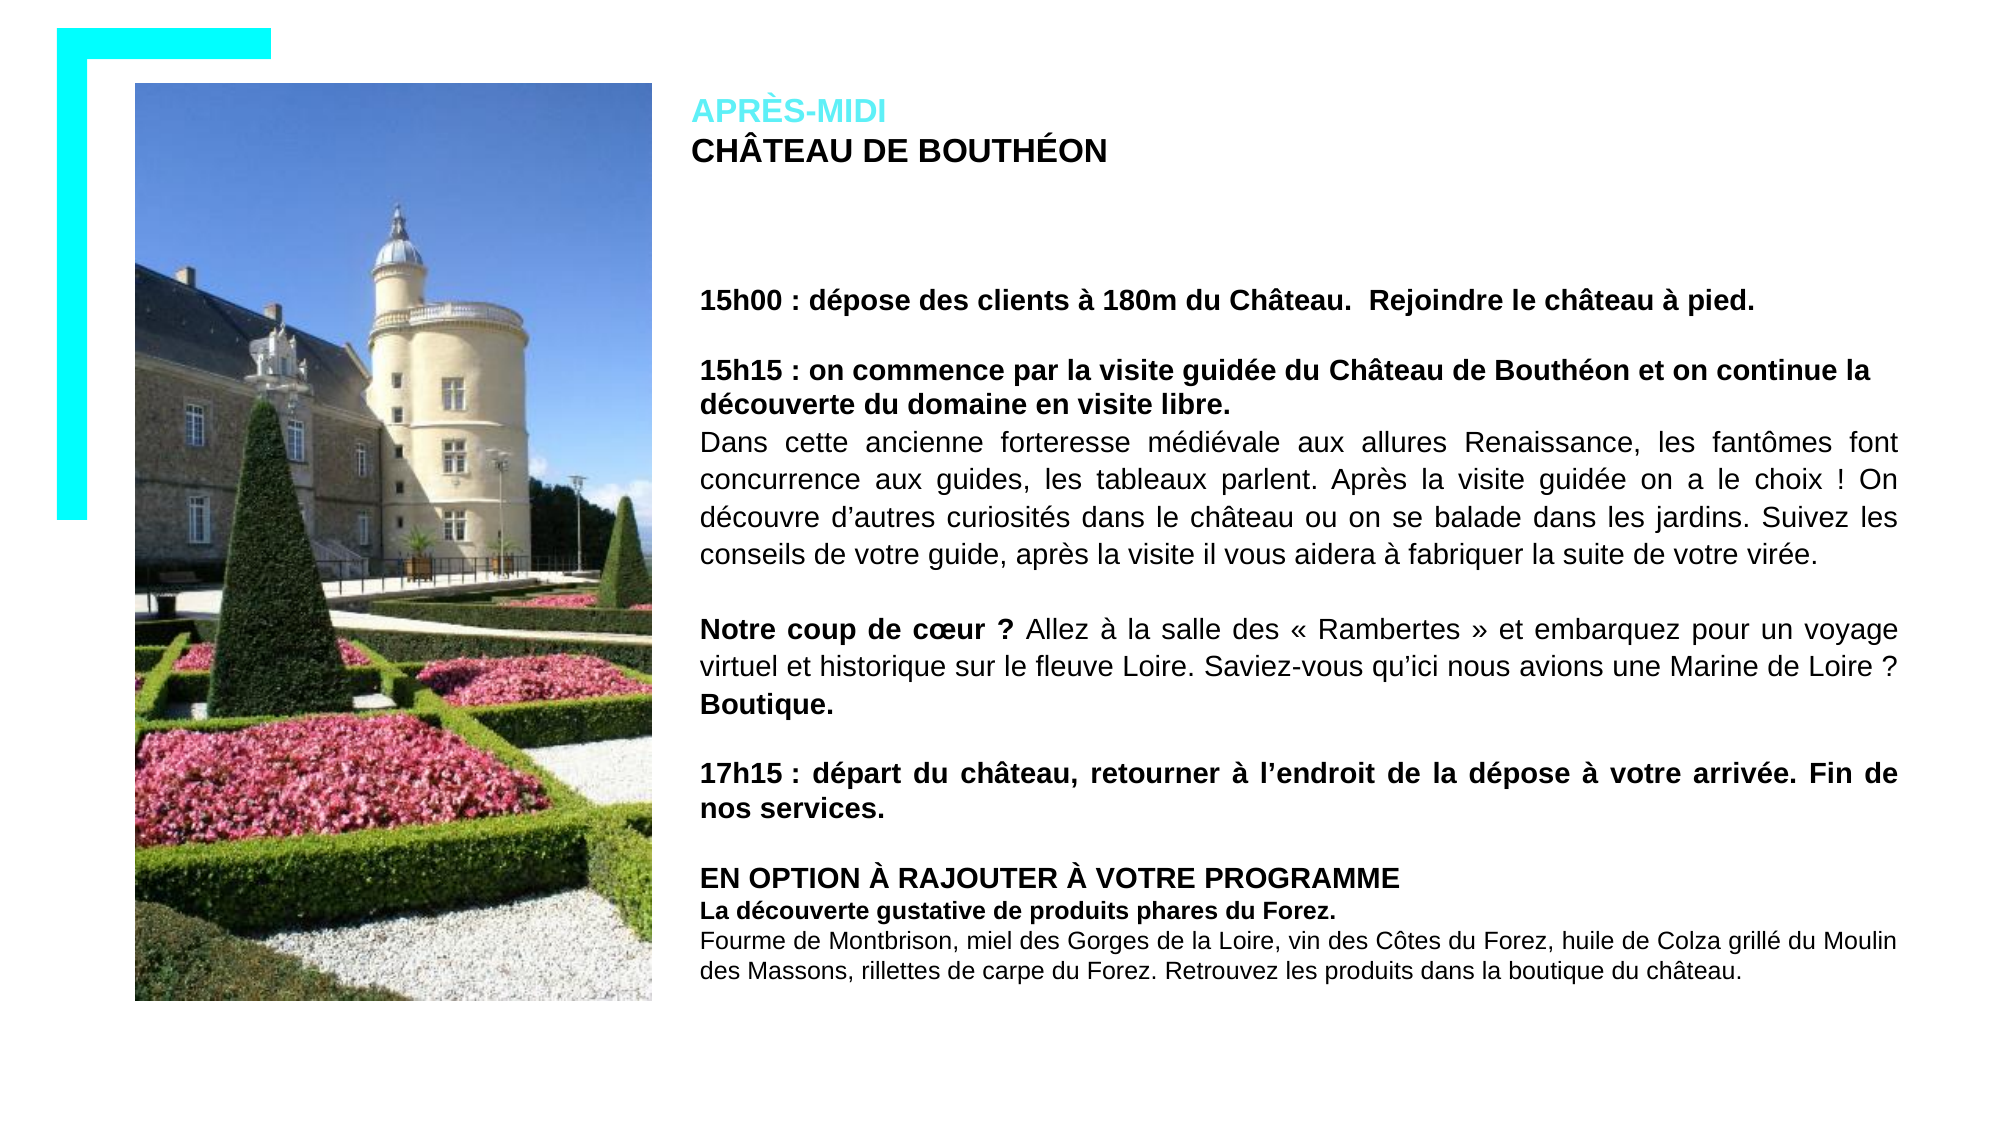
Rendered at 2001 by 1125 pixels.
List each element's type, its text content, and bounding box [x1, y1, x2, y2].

text_box 15h00 : dépose des clients à 180m du Château. Rejoindre le château à pied. 15h15 : on commence par la visite guidée du Château de Bouthéon et on continue la découverte du domaine en visite libre. Dans cette ancienne forteresse médiévale aux allures Renaissance, les fantômes font concurrence aux guides, les tableaux parlent. Après la visite guidée on a le choix ! On découvre d’autres curiosités dans le château ou on se balade dans les jardins. Suivez les conseils de votre guide, après la visite il vous aidera à fabriquer la suite de votre virée. Notre coup de cœur ? Allez à la salle des « Rambertes » et embarquez pour un voyage virtuel et historique sur le fleuve Loire. Saviez-vous qu’ici nous avions une Marine de Loire ? Boutique. 17h15 : départ du château, retourner à l’endroit de la dépose à votre arrivée. Fin de nos services. EN OPTION À RAJOUTER À VOTRE PROGRAMME La découverte gustative de produits phares du Forez. Fourme de Montbrison, miel des Gorges de la Loire, vin des Côtes du Forez, huile de Colza grillé du Moulin des Massons, rillettes de carpe du Forez. Retrouvez les produits dans la boutique du château. [685, 273, 1915, 992]
text_box APRÈS-MIDI CHÂTEAU DE BOUTHÉON [685, 83, 1751, 175]
picture [135, 82, 652, 1001]
